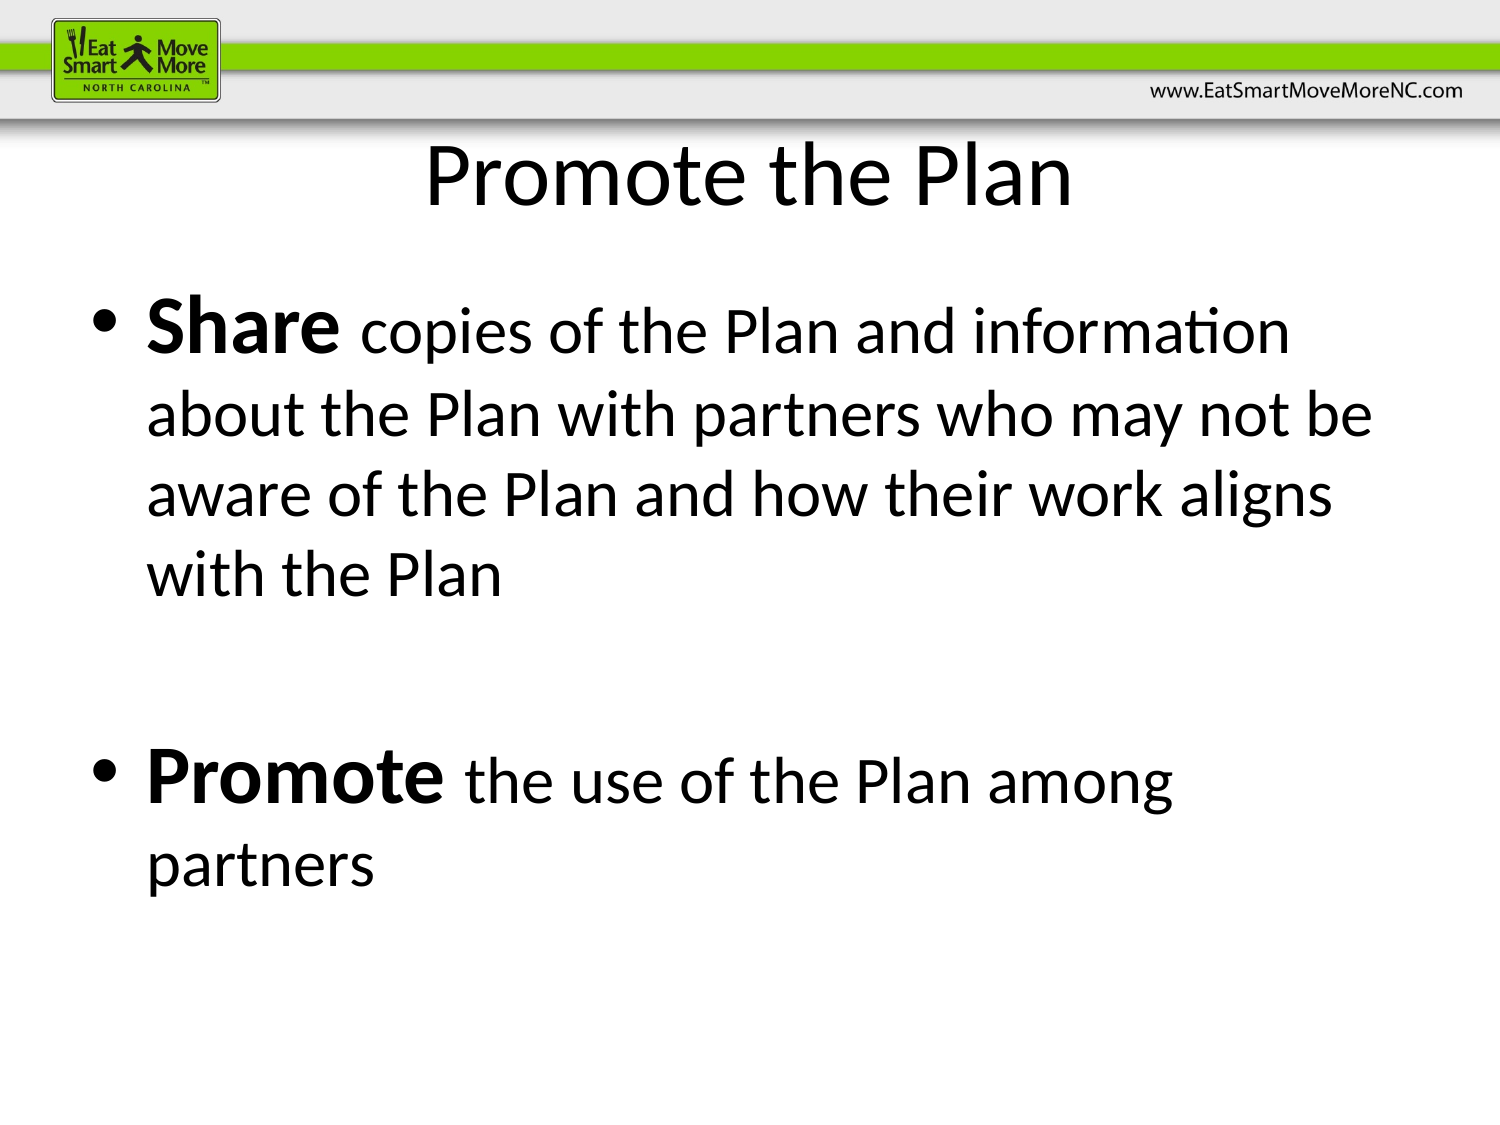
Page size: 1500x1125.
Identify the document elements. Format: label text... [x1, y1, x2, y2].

title Promote the Plan [75, 75, 1425, 262]
list Share copies of the Plan and information about the Plan with partners who may not be aware of the Plan and how their work aligns with the Plan Promote the use of the Plan among partners [75, 262, 1425, 1005]
picture [0, 0, 1500, 1125]
